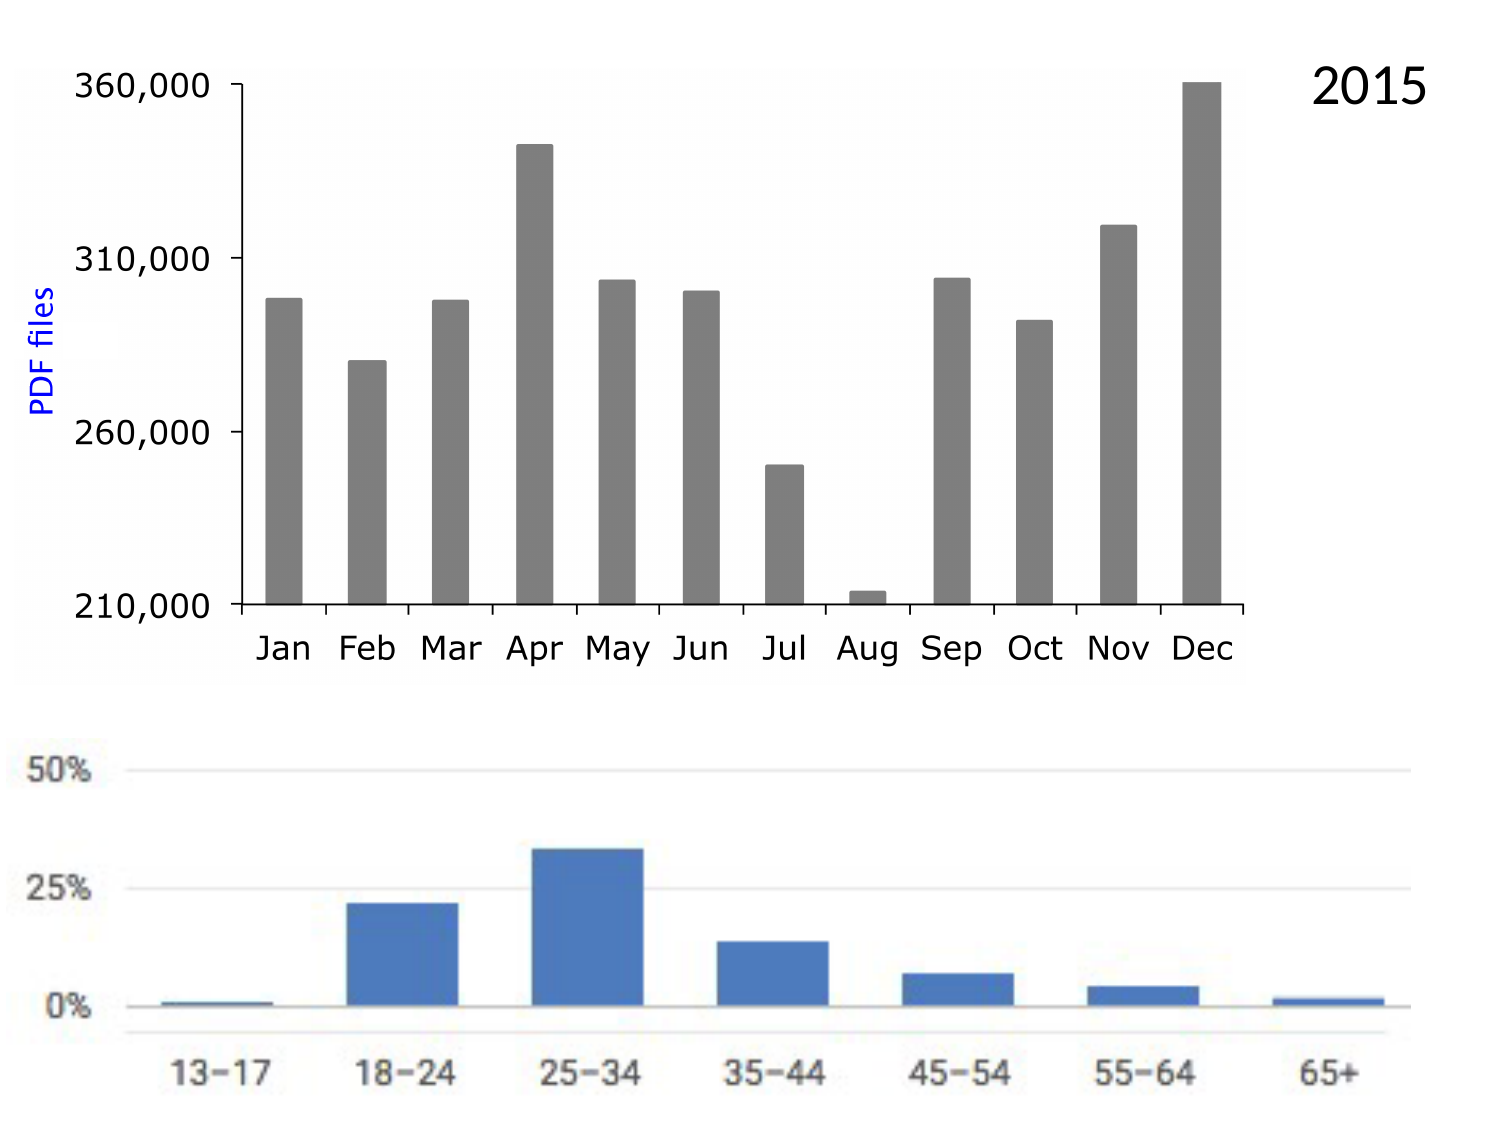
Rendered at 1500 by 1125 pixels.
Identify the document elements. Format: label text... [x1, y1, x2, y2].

picture [5, 737, 1412, 1100]
picture [14, 68, 1247, 686]
text_box 2015 [1296, 39, 1445, 124]
